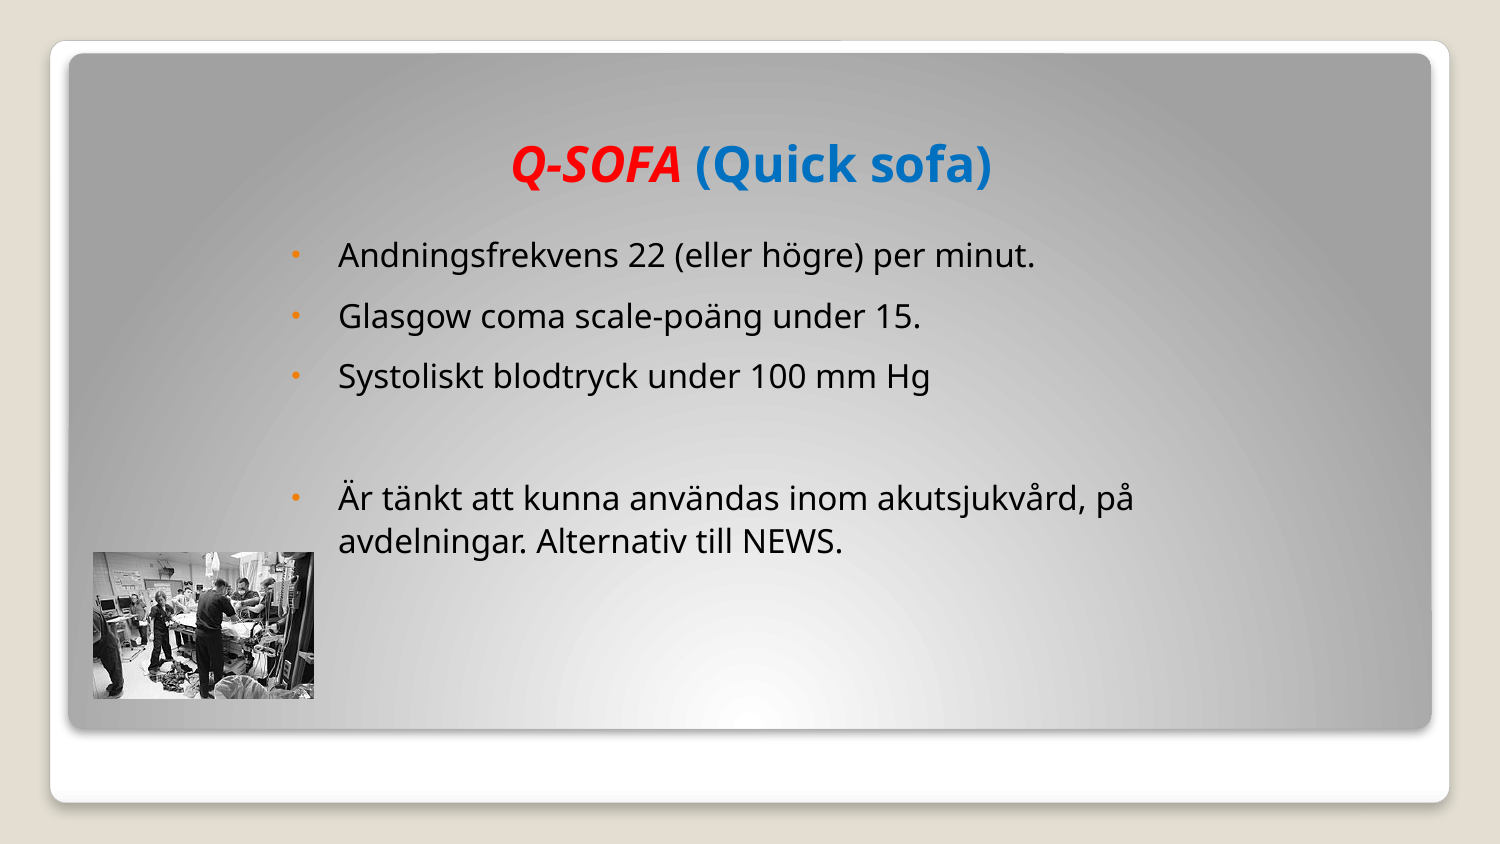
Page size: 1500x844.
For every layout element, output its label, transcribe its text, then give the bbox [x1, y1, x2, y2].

picture [93, 552, 315, 700]
title Q-SOFA (Quick sofa) [261, 63, 1242, 200]
list Andningsfrekvens 22 (eller högre) per minut. Glasgow coma scale-poäng under 15. Systoliskt blodtryck under 100 mm Hg Är tänkt att kunna användas inom akutsjukvård, på avdelningar. Alternativ till NEWS. [261, 215, 1242, 714]
